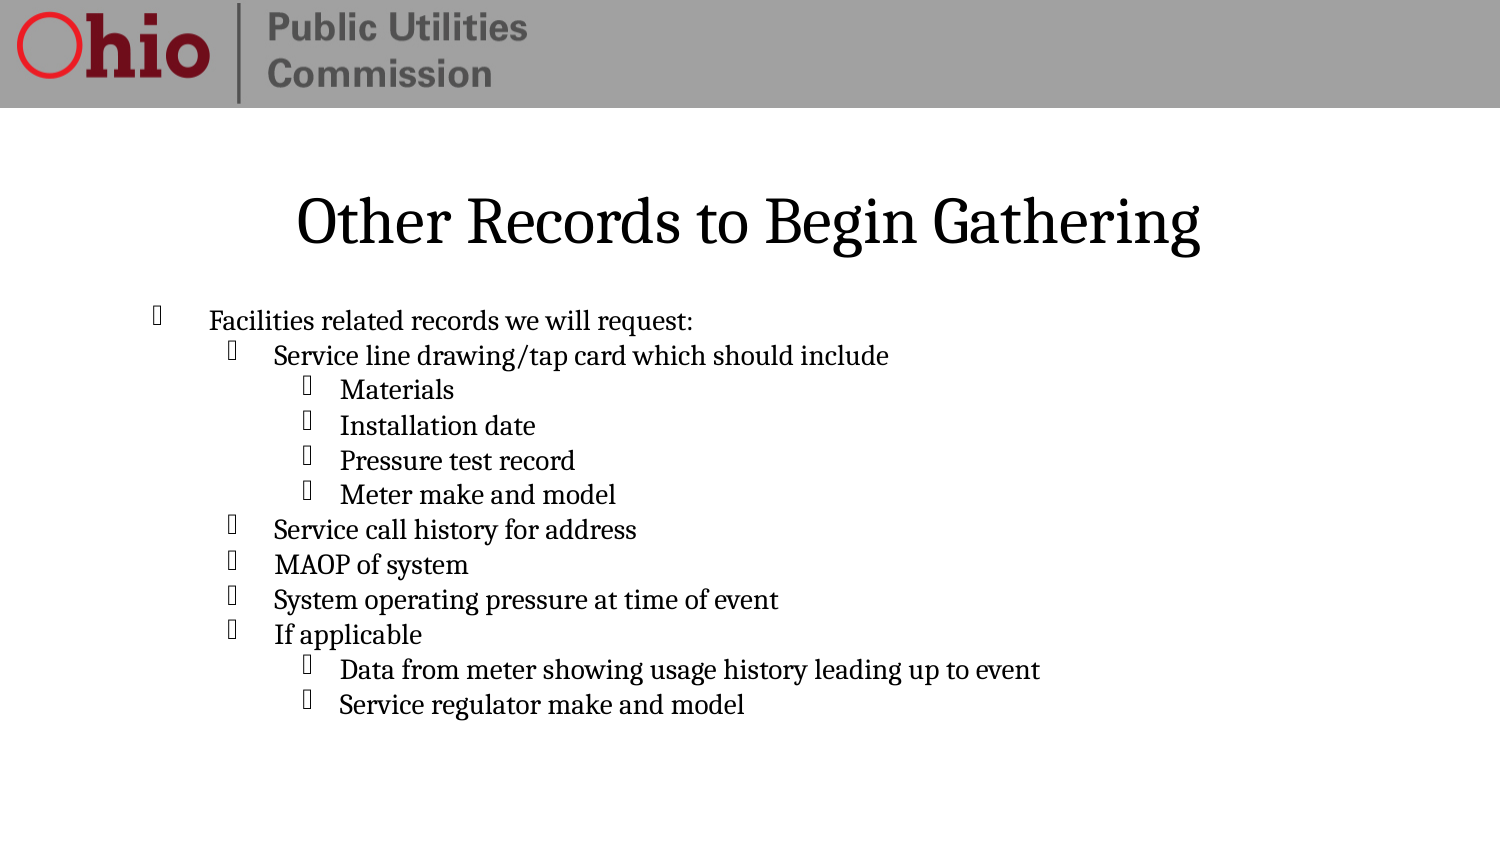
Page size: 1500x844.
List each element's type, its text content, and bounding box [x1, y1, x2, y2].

picture [0, 0, 1500, 108]
list Facilities related records we will request: Service line drawing/tap card which should include Materials Installation date Pressure test record Meter make and model Service call history for address MAOP of system System operating pressure at time of event If applicable Data from meter showing usage history leading up to event Service regulator make and model [137, 265, 1438, 766]
title Other Records to Begin Gathering [212, 146, 1288, 265]
